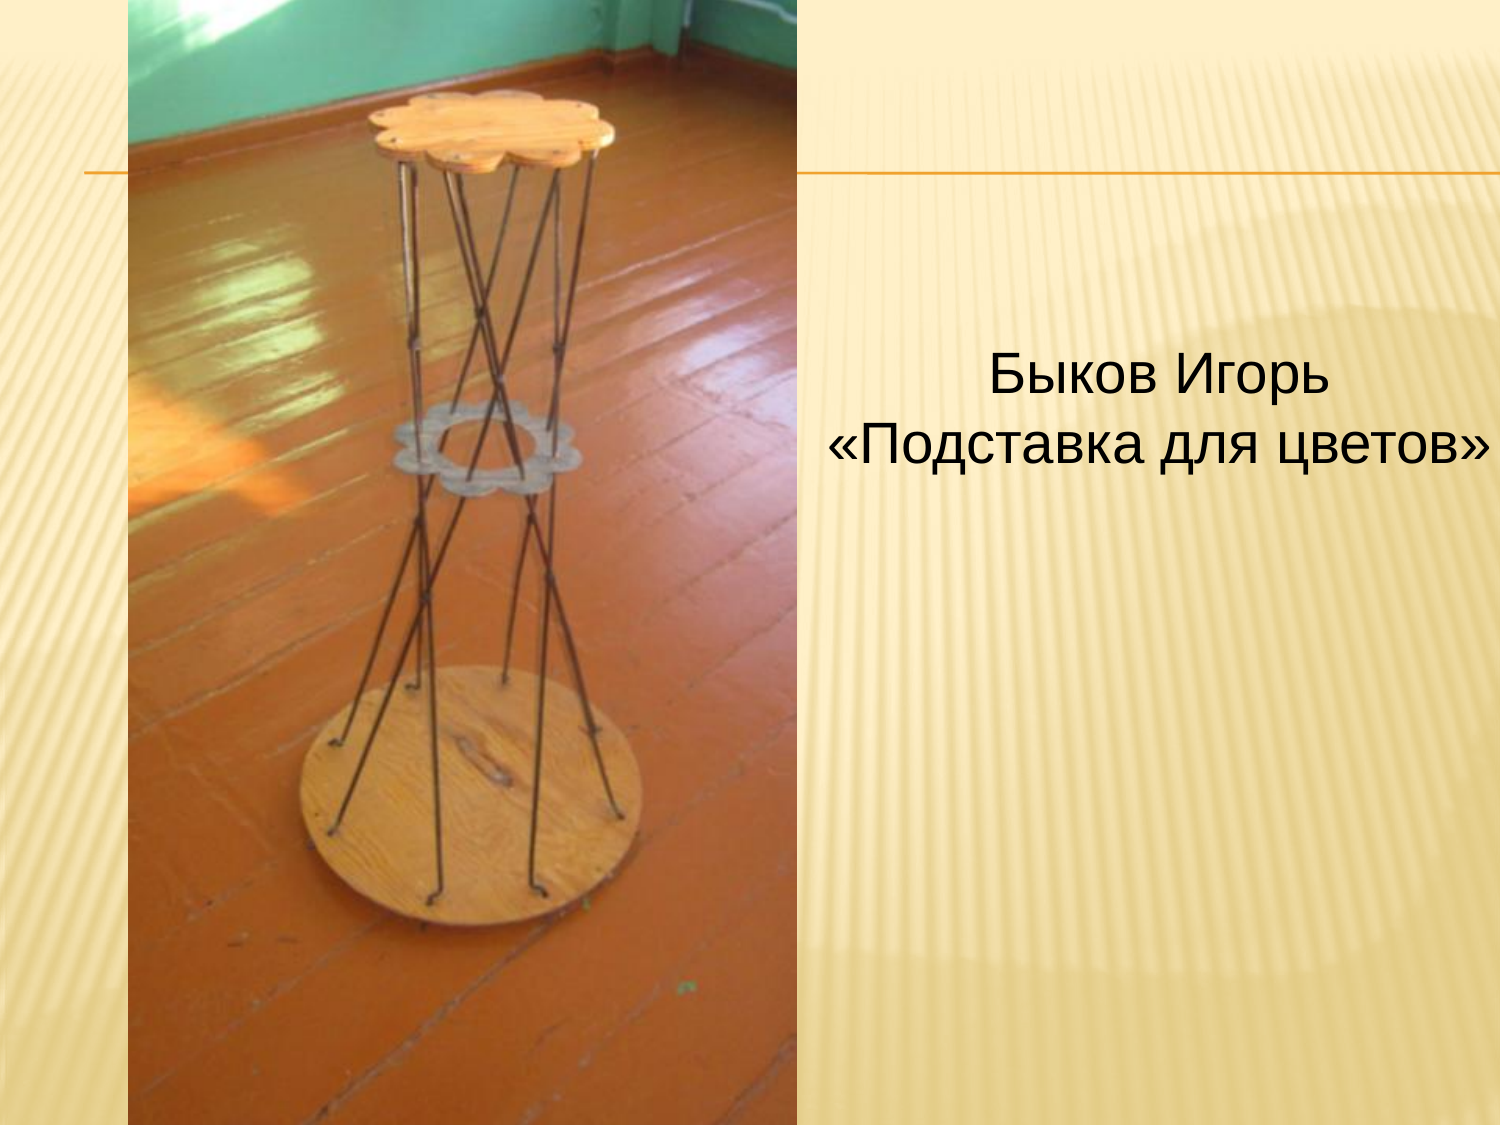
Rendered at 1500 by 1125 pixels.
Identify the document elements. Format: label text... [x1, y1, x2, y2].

text_box Быков Игорь «Подставка для цветов» [806, 328, 1500, 483]
picture [128, 0, 798, 1125]
